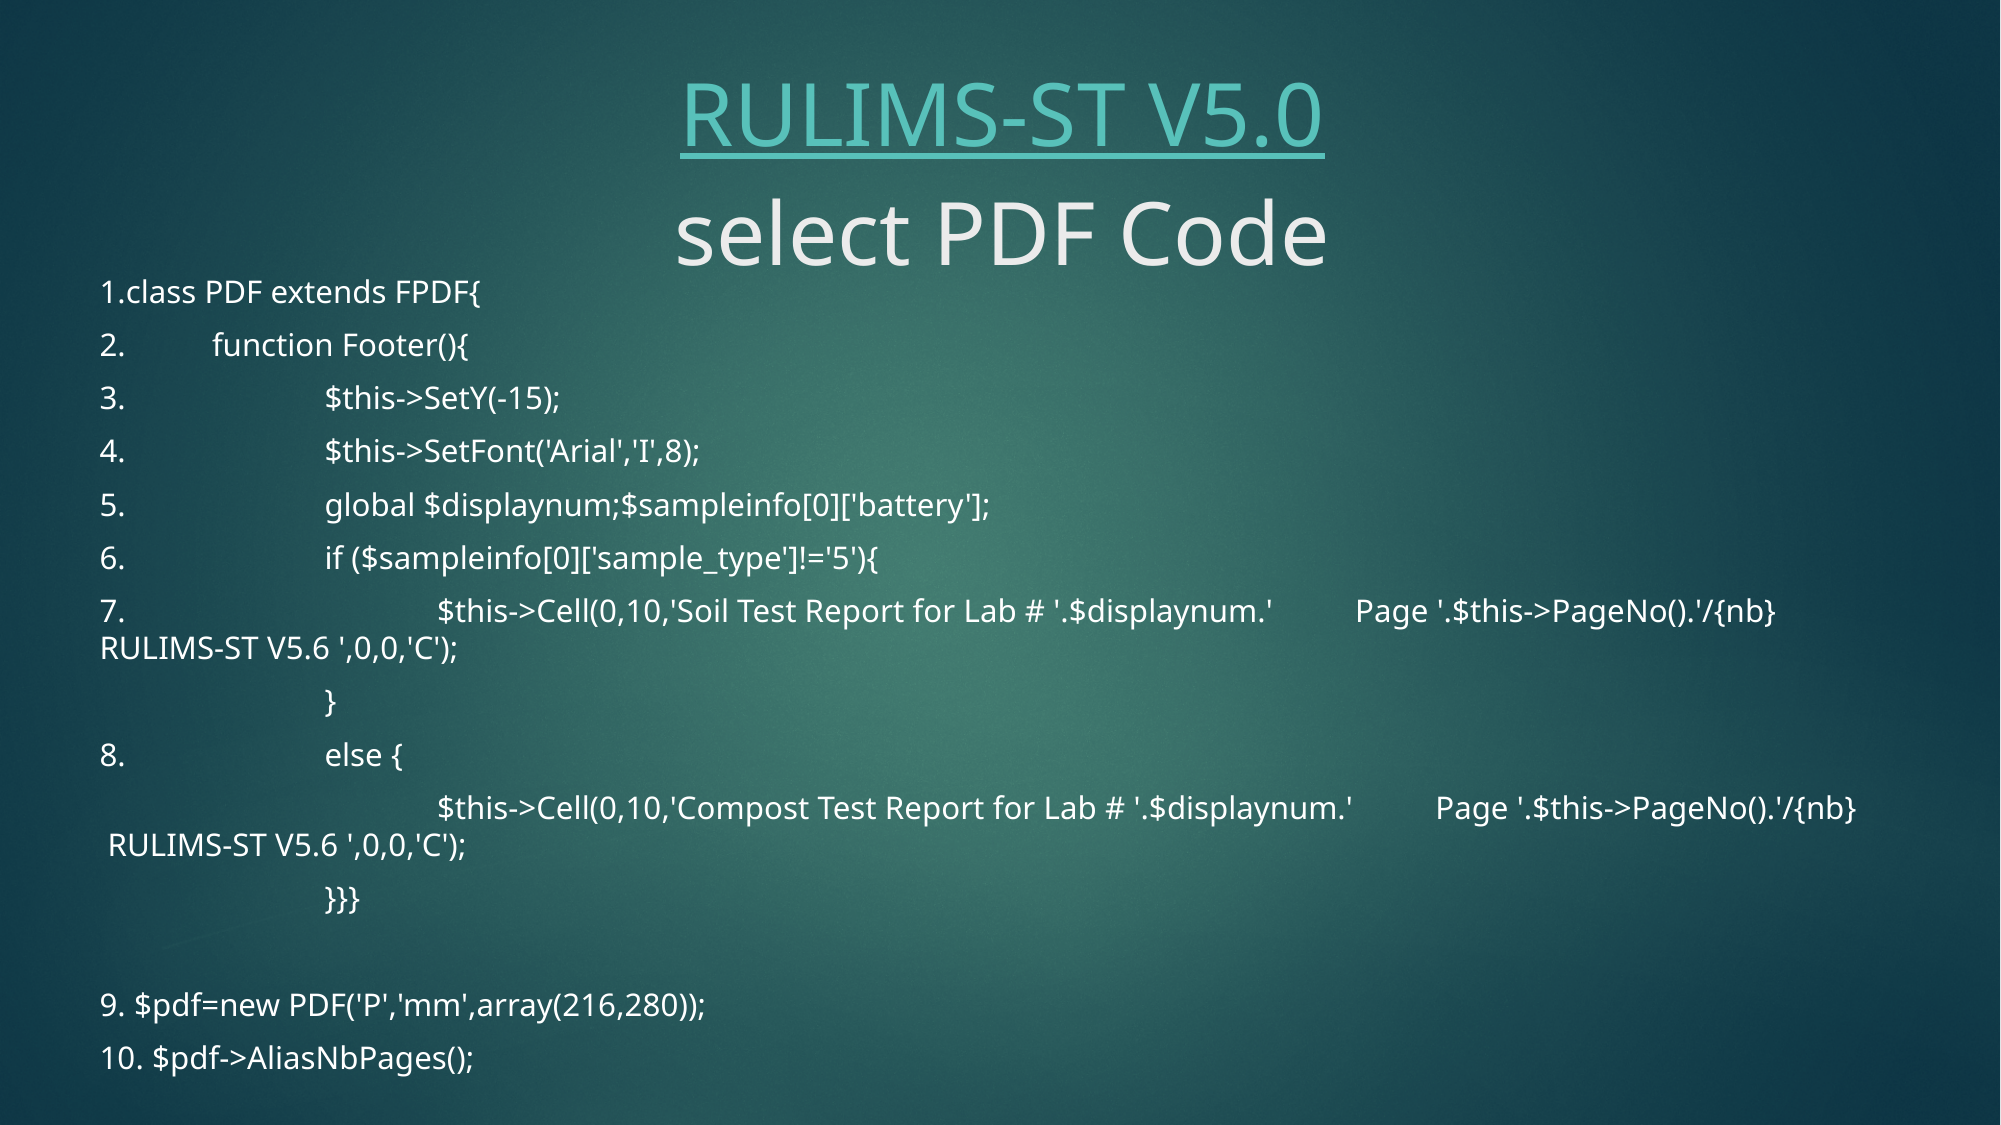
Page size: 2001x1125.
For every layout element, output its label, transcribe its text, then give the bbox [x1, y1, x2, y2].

title RULIMS-ST V5.0 select PDF Code [106, 51, 1899, 264]
list 1.class PDF extends FPDF{ 2. function Footer(){ 3. $this->SetY(-15); 4. $this->SetFont('Arial','I',8); 5. global $displaynum;$sampleinfo[0]['battery']; 6. if ($sampleinfo[0]['sample_type']!='5'){ 7. $this->Cell(0,10,'Soil Test Report for Lab # '.$displaynum.' Page '.$this->PageNo().'/{nb} RULIMS-ST V5.6 ',0,0,'C'); } 8. else { $this->Cell(0,10,'Compost Test Report for Lab # '.$displaynum.' Page '.$this->PageNo().'/{nb} RULIMS-ST V5.6 ',0,0,'C'); }}} 9. $pdf=new PDF('P','mm',array(216,280)); 10. $pdf->AliasNbPages(); [84, 264, 1899, 1086]
